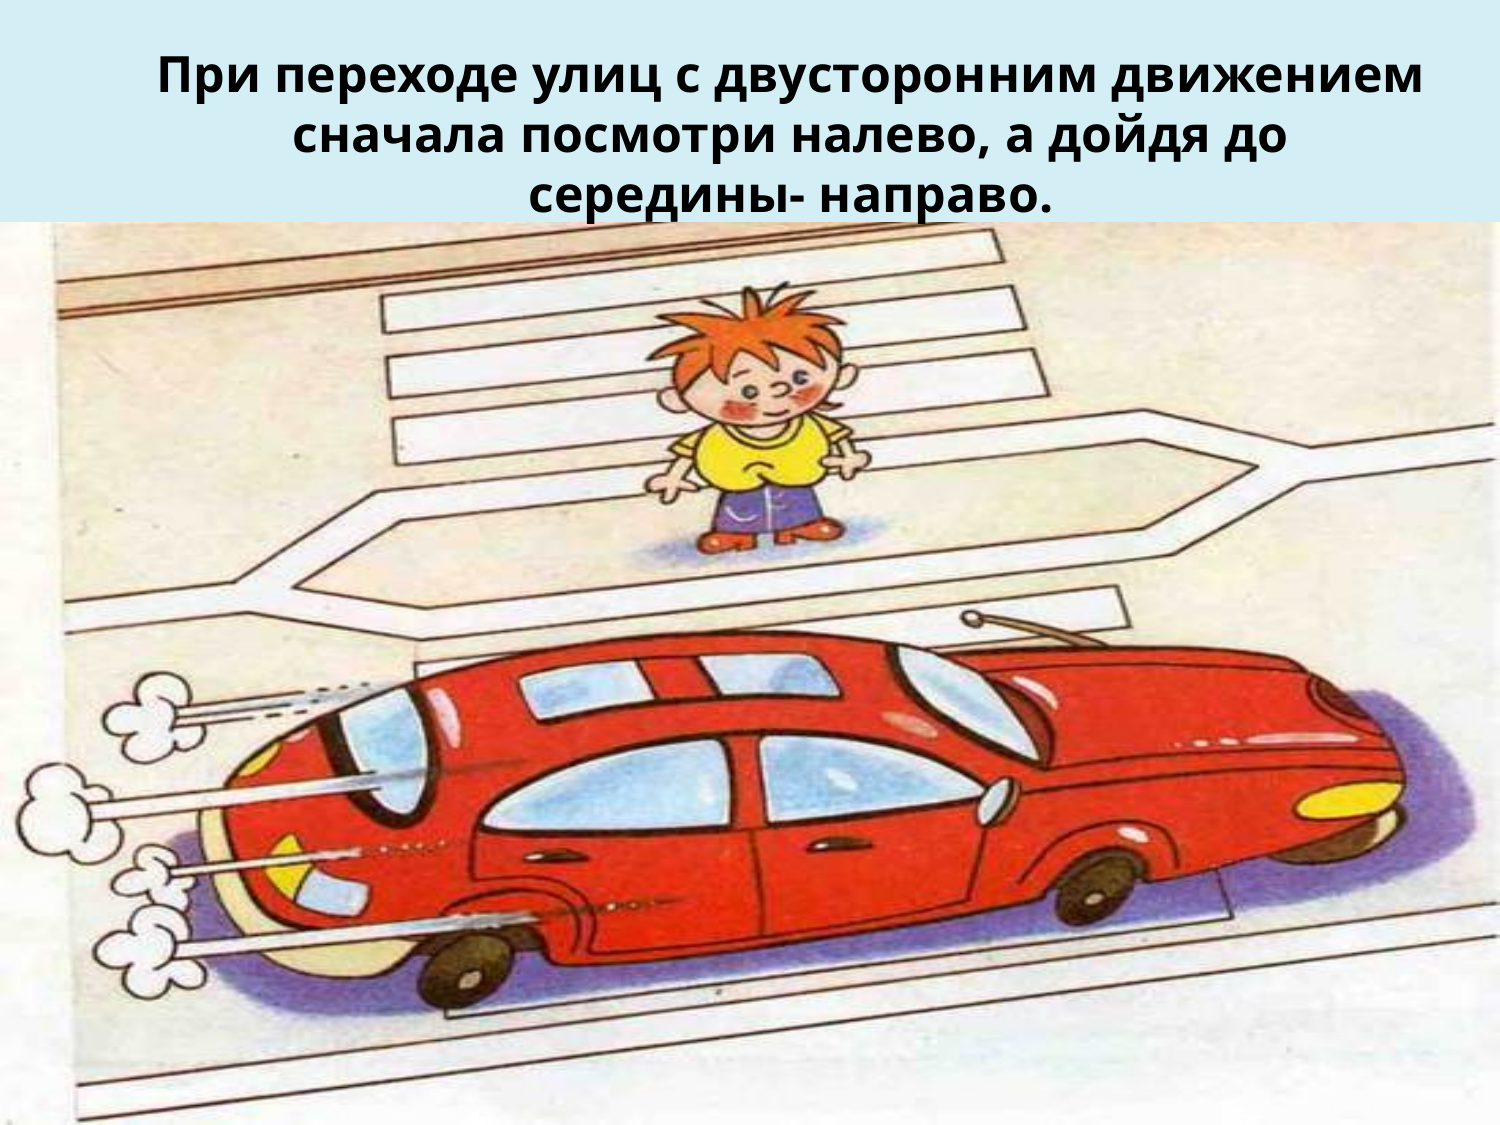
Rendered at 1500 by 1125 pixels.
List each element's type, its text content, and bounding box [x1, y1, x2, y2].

text_box При переходе улиц с двусторонним движением сначала посмотри налево, а дойдя до середины- направо. [140, 35, 1442, 222]
picture [0, 222, 1500, 1125]
